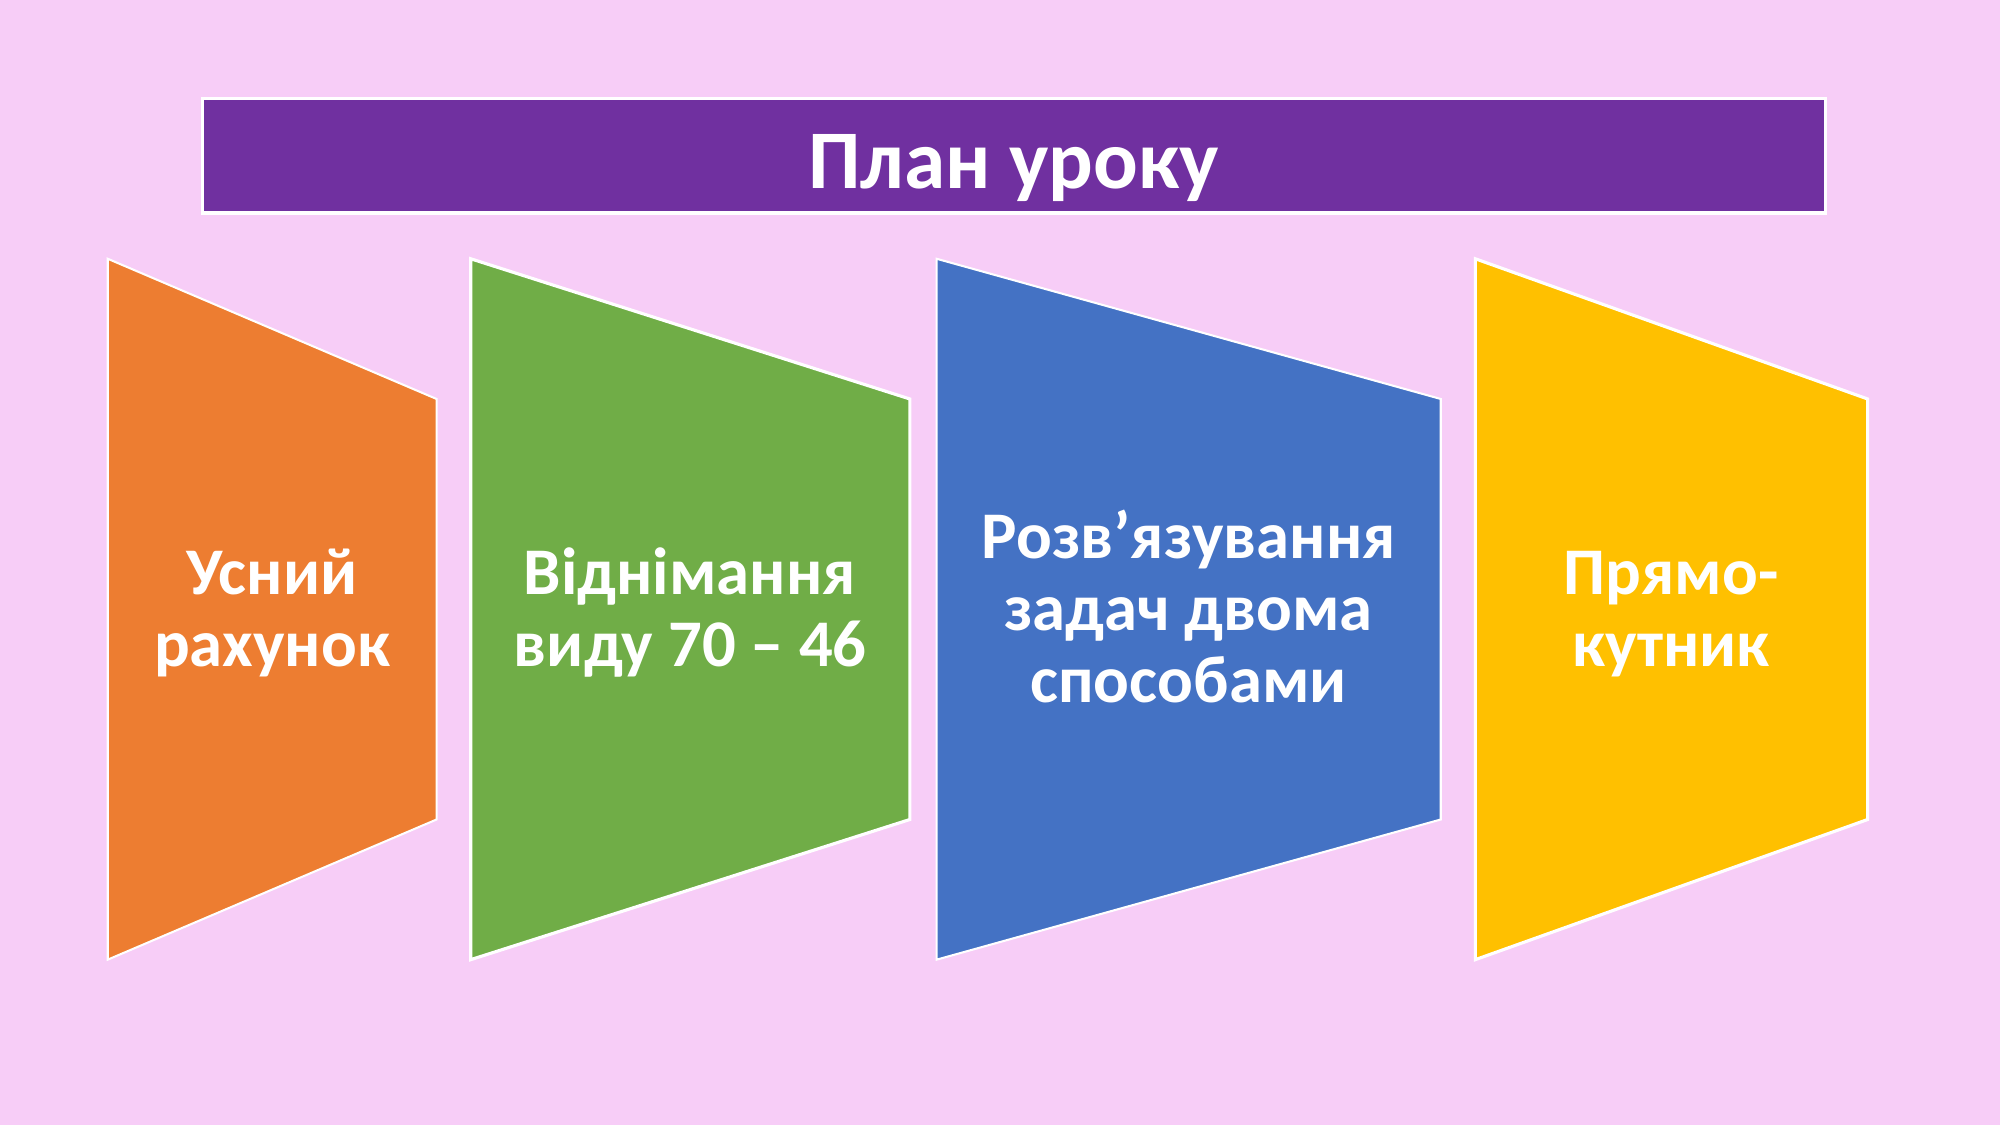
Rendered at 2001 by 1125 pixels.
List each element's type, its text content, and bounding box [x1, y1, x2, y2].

text_box План уроку [201, 97, 1827, 215]
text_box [106, 258, 1876, 960]
